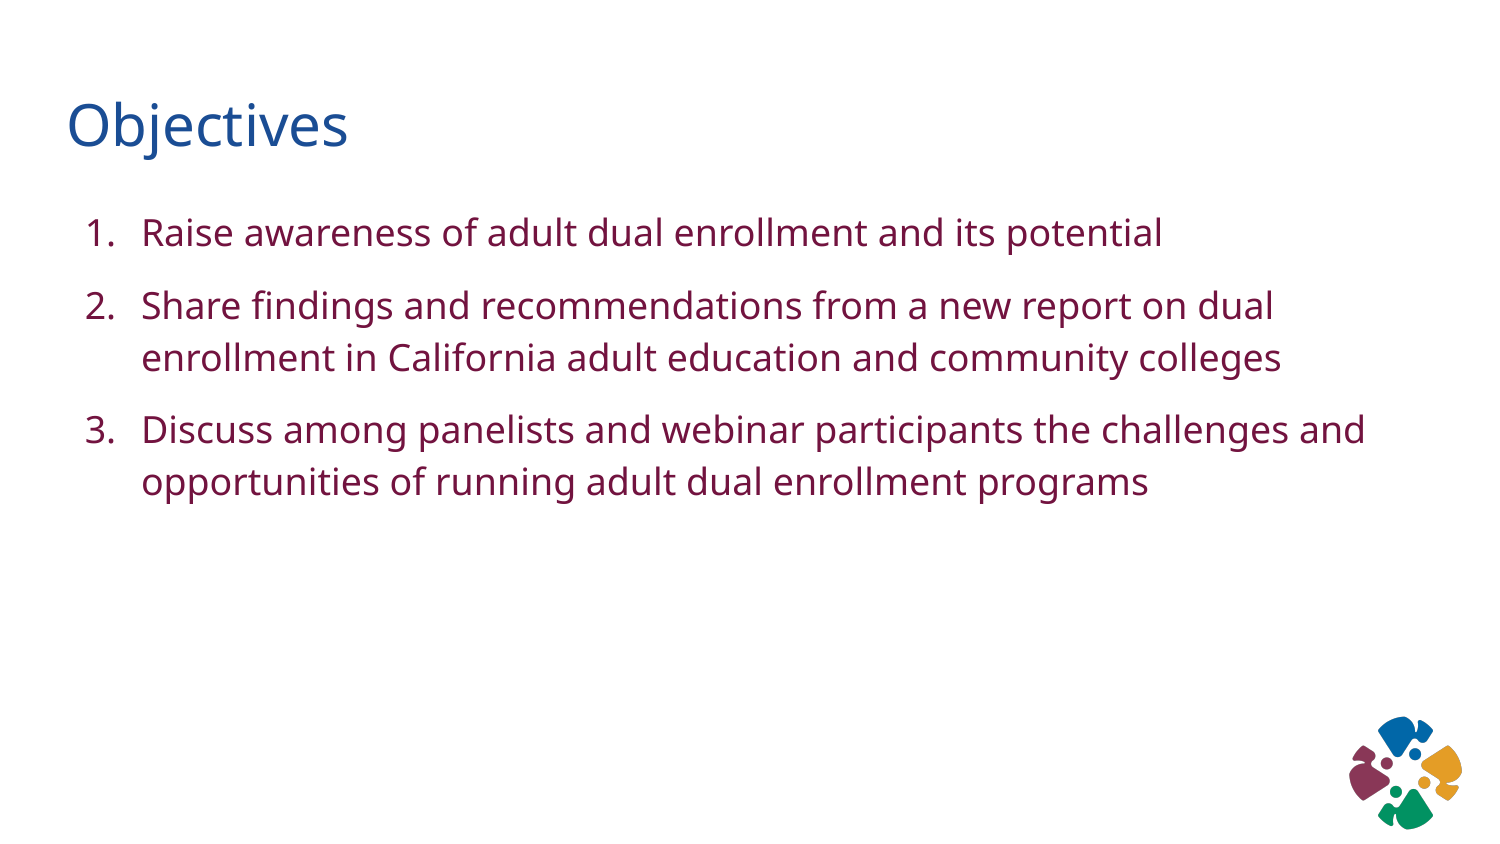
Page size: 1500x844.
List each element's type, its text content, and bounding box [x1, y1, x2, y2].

title Objectives [51, 72, 1449, 167]
list Raise awareness of adult dual enrollment and its potential Share findings and recommendations from a new report on dual enrollment in California adult education and community colleges Discuss among panelists and webinar participants the challenges and opportunities of running adult dual enrollment programs [51, 187, 1449, 703]
picture [1310, 701, 1500, 844]
